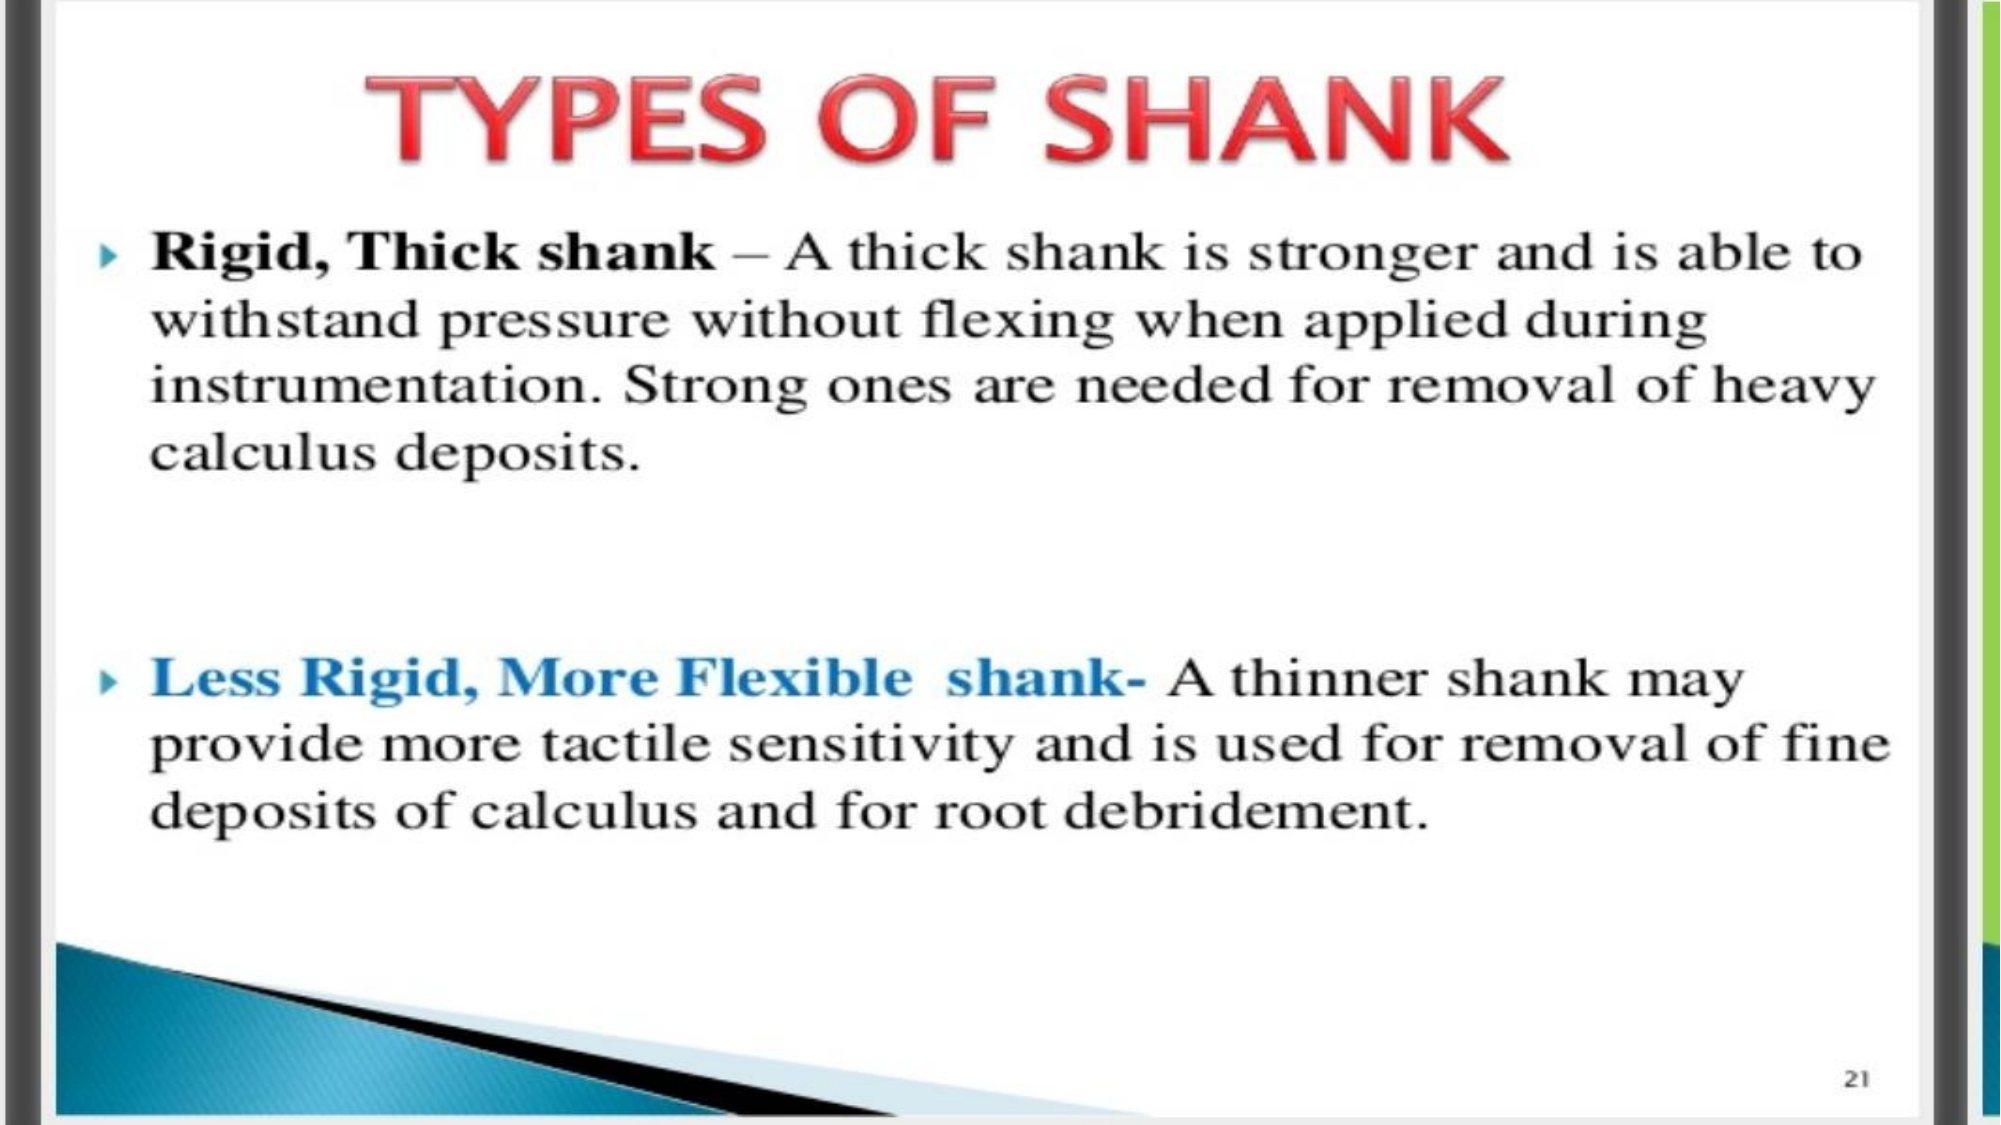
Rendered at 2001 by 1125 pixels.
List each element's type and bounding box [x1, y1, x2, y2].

list [0, 0, 2000, 1125]
